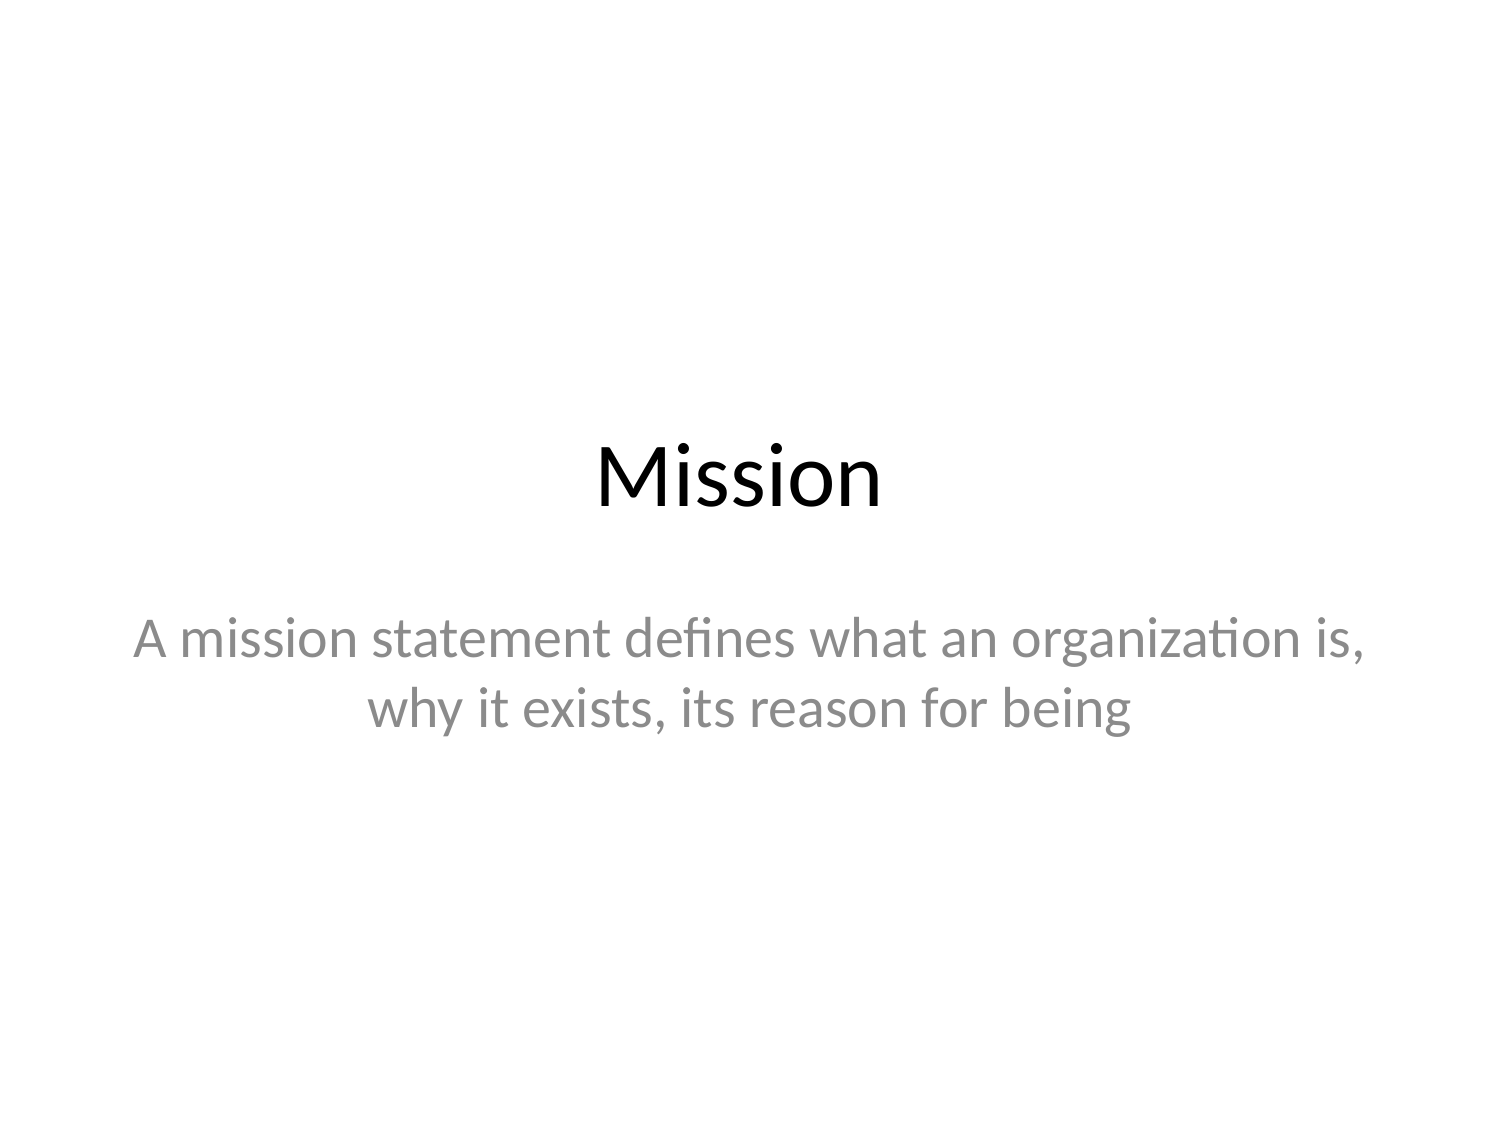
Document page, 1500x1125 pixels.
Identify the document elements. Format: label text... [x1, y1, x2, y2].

title Mission [112, 349, 1388, 591]
subtitle A mission statement defines what an organization is, why it exists, its reason for being [112, 592, 1388, 790]
